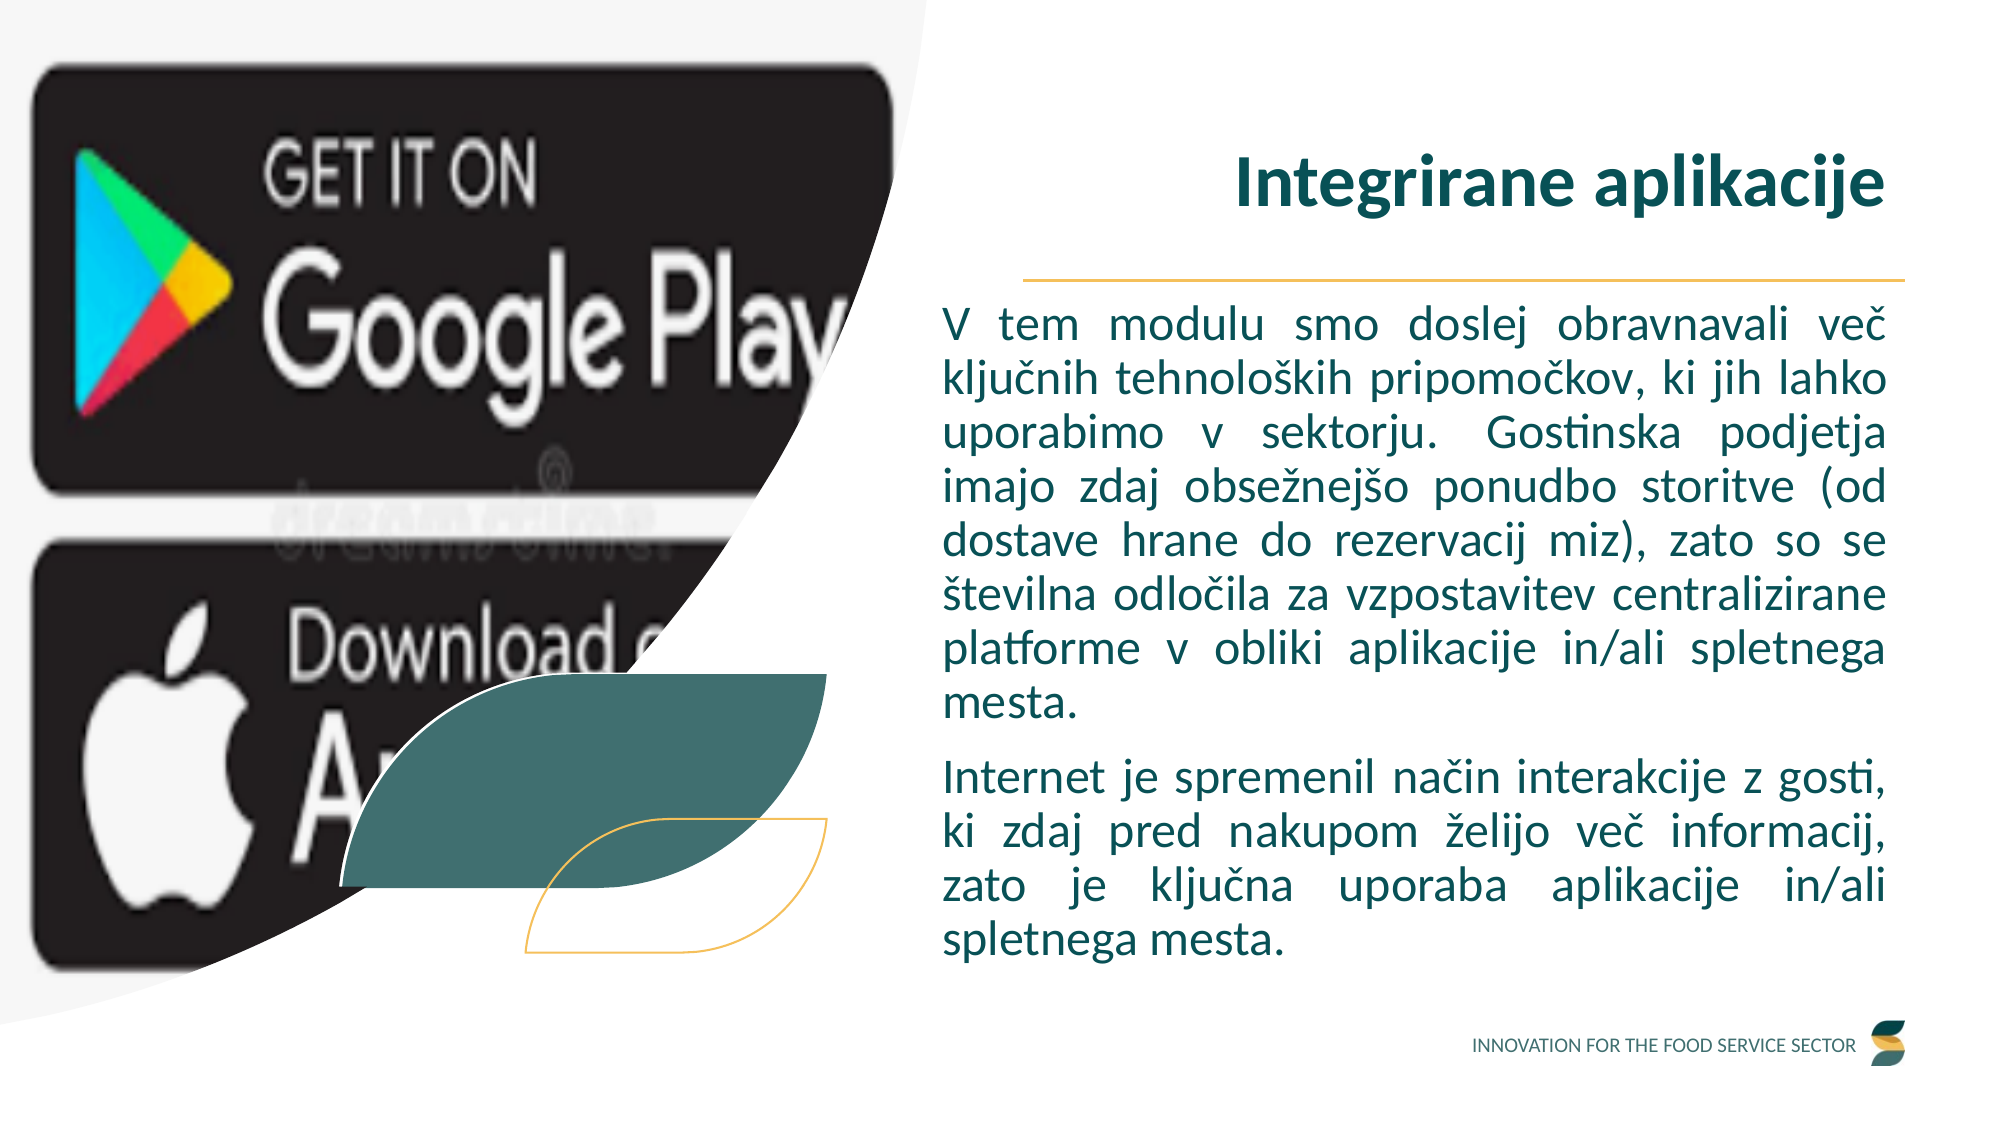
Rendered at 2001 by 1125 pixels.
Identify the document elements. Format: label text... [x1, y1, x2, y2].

list Integrirane aplikacije [1036, 134, 1903, 249]
picture [0, 0, 927, 1025]
picture [1871, 1020, 1905, 1066]
list V tem modulu smo doslej obravnavali več ključnih tehnoloških pripomočkov, ki jih lahko uporabimo v sektorju. Gostinska podjetja imajo zdaj obsežnejšo ponudbo storitve (od dostave hrane do rezervacij miz), zato so se številna odločila za vzpostavitev centralizirane platforme v obliki aplikacije in/ali spletnega mesta. Internet je spremenil način interakcije z gosti, ki zdaj pred nakupom želijo več informacij, zato je ključna uporaba aplikacije in/ali spletnega mesta. [927, 290, 1903, 1025]
